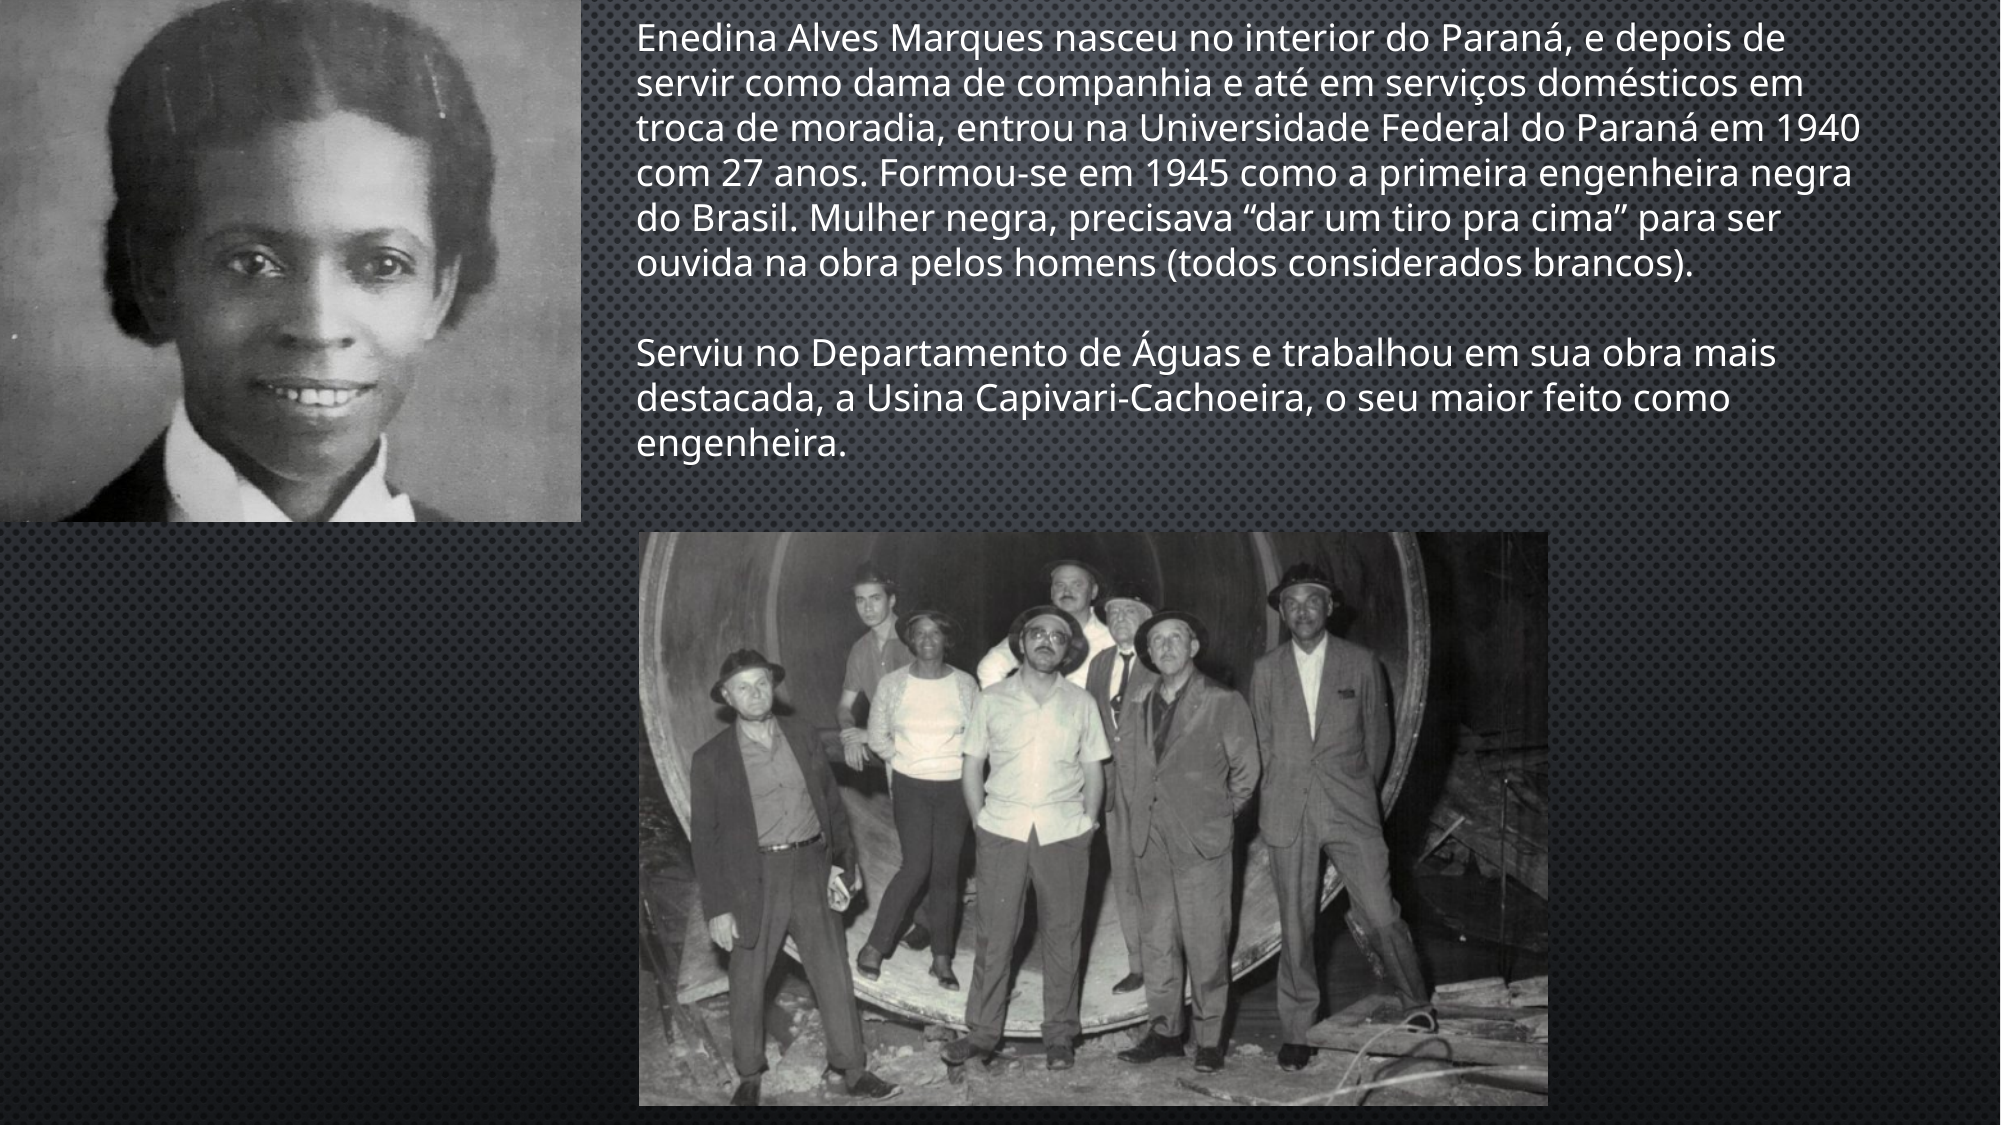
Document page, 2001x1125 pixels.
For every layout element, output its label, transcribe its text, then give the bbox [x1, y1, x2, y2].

picture [638, 532, 1548, 1107]
picture [0, 0, 582, 522]
text_box Enedina Alves Marques nasceu no interior do Paraná, e depois de servir como dama de companhia e até em serviços domésticos em troca de moradia, entrou na Universidade Federal do Paraná em 1940 com 27 anos. Formou-se em 1945 como a primeira engenheira negra do Brasil. Mulher negra, precisava “dar um tiro pra cima” para ser ouvida na obra pelos homens (todos considerados brancos). Serviu no Departamento de Águas e trabalhou em sua obra mais destacada, a Usina Capivari-Cachoeira, o seu maior feito como engenheira. [621, 6, 1894, 471]
